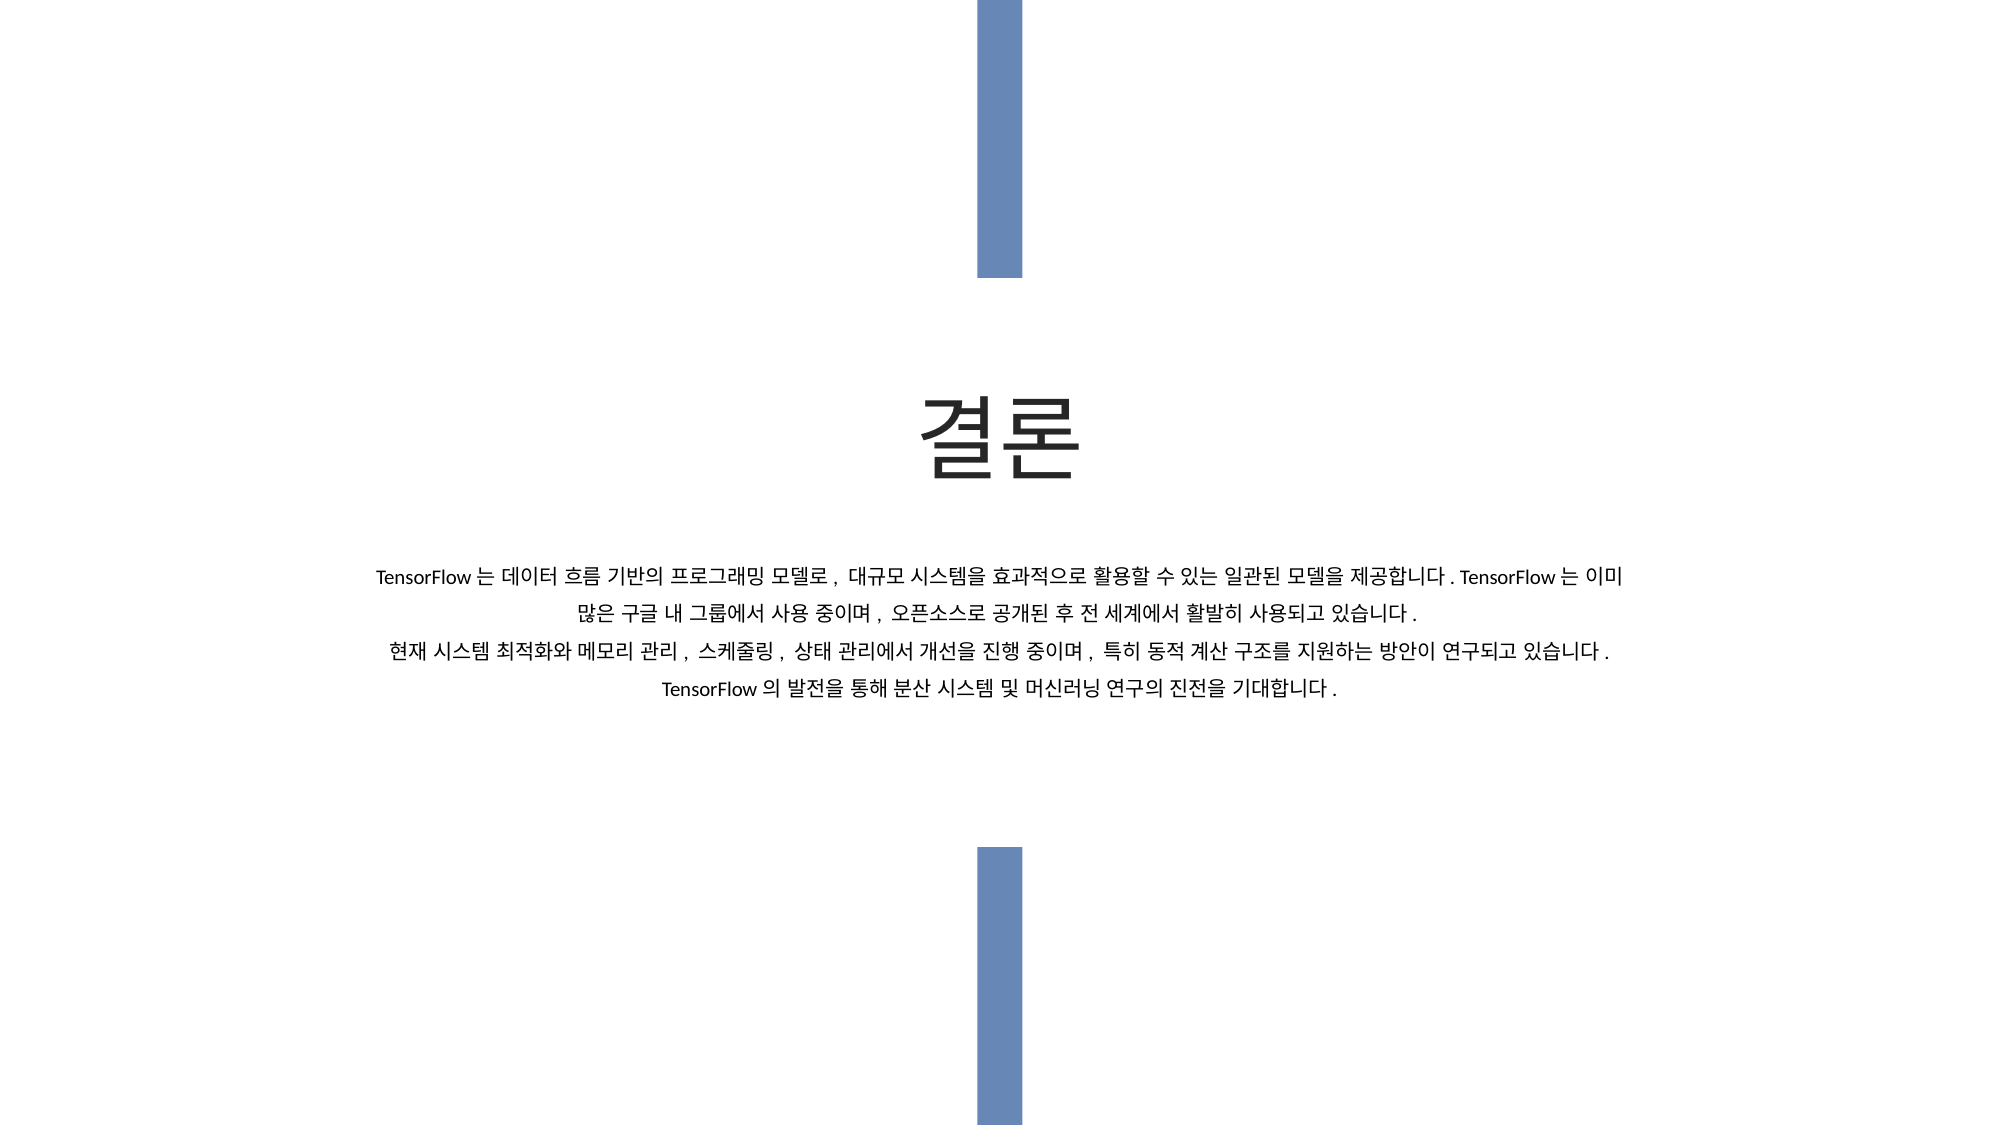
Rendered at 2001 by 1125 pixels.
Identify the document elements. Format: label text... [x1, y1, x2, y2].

text_box [976, 846, 1023, 1125]
text_box TensorFlow는 데이터 흐름 기반의 프로그래밍 모델로, 대규모 시스템을 효과적으로 활용할 수 있는 일관된 모델을 제공합니다. TensorFlow는 이미 많은 구글 내 그룹에서 사용 중이며, 오픈소스로 공개된 후 전 세계에서 활발히 사용되고 있습니다. 현재 시스템 최적화와 메모리 관리, 스케줄링, 상태 관리에서 개선을 진행 중이며, 특히 동적 계산 구조를 지원하는 방안이 연구되고 있습니다. TensorFlow의 발전을 통해 분산 시스템 및 머신러닝 연구의 진전을 기대합니다. [354, 550, 1645, 701]
text_box [976, 0, 1023, 279]
text_box 결론 [662, 396, 1338, 491]
